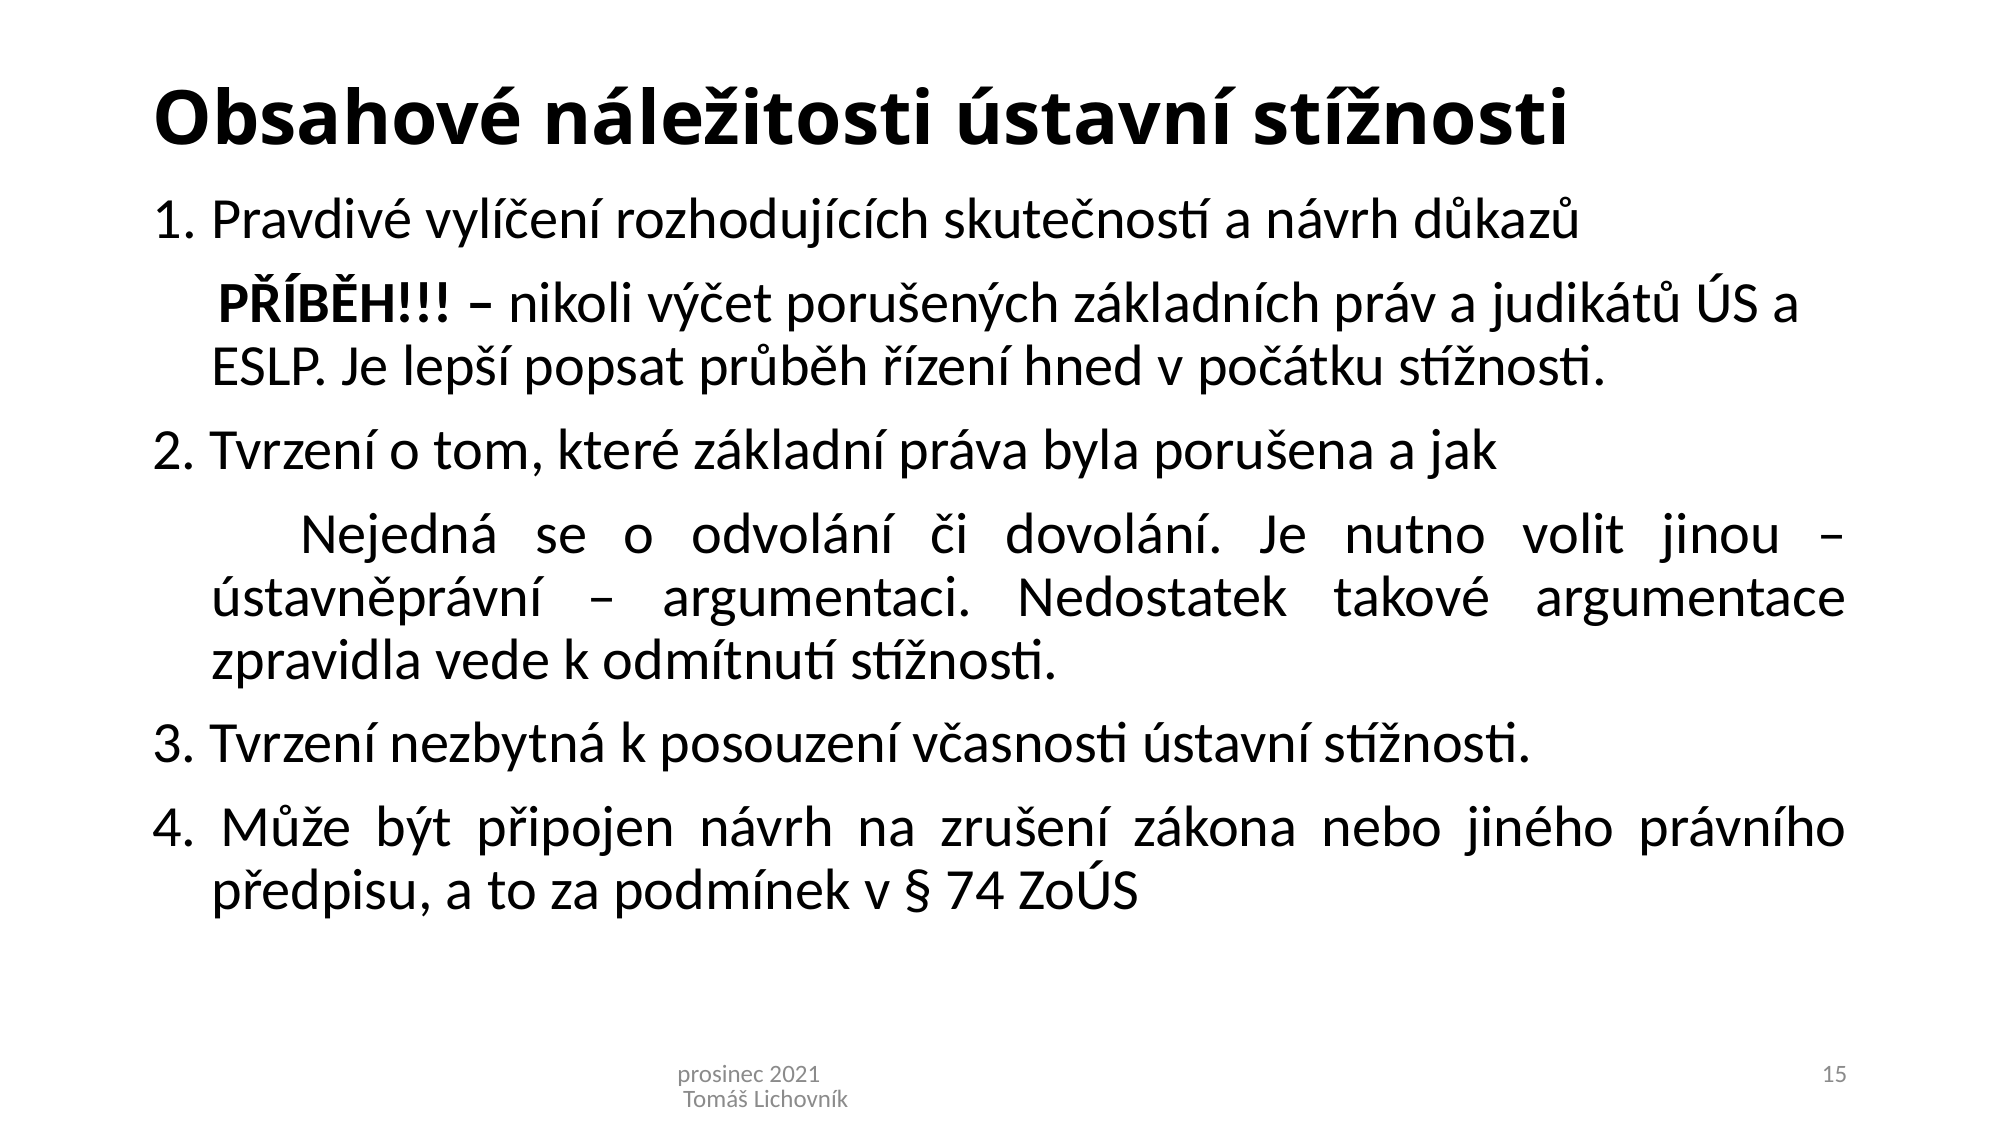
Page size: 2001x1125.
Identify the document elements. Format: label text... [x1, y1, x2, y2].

footer prosinec 2021 Tomáš Lichovník [662, 1042, 1338, 1103]
list Pravdivé vylíčení rozhodujících skutečností a návrh důkazů PŘÍBĚH!!! – nikoli výčet porušených základních práv a judikátů ÚS a ESLP. Je lepší popsat průběh řízení hned v počátku stížnosti. 2. Tvrzení o tom, které základní práva byla porušena a jak Nejedná se o odvolání či dovolání. Je nutno volit jinou – ústavněprávní – argumentaci. Nedostatek takové argumentace zpravidla vede k odmítnutí stížnosti. 3. Tvrzení nezbytná k posouzení včasnosti ústavní stížnosti. 4. Může být připojen návrh na zrušení zákona nebo jiného právního předpisu, a to za podmínek v § 74 ZoÚS [137, 181, 1863, 1014]
title Obsahové náležitosti ústavní stížnosti [137, 59, 1863, 181]
slide_number 15 [1412, 1042, 1863, 1103]
